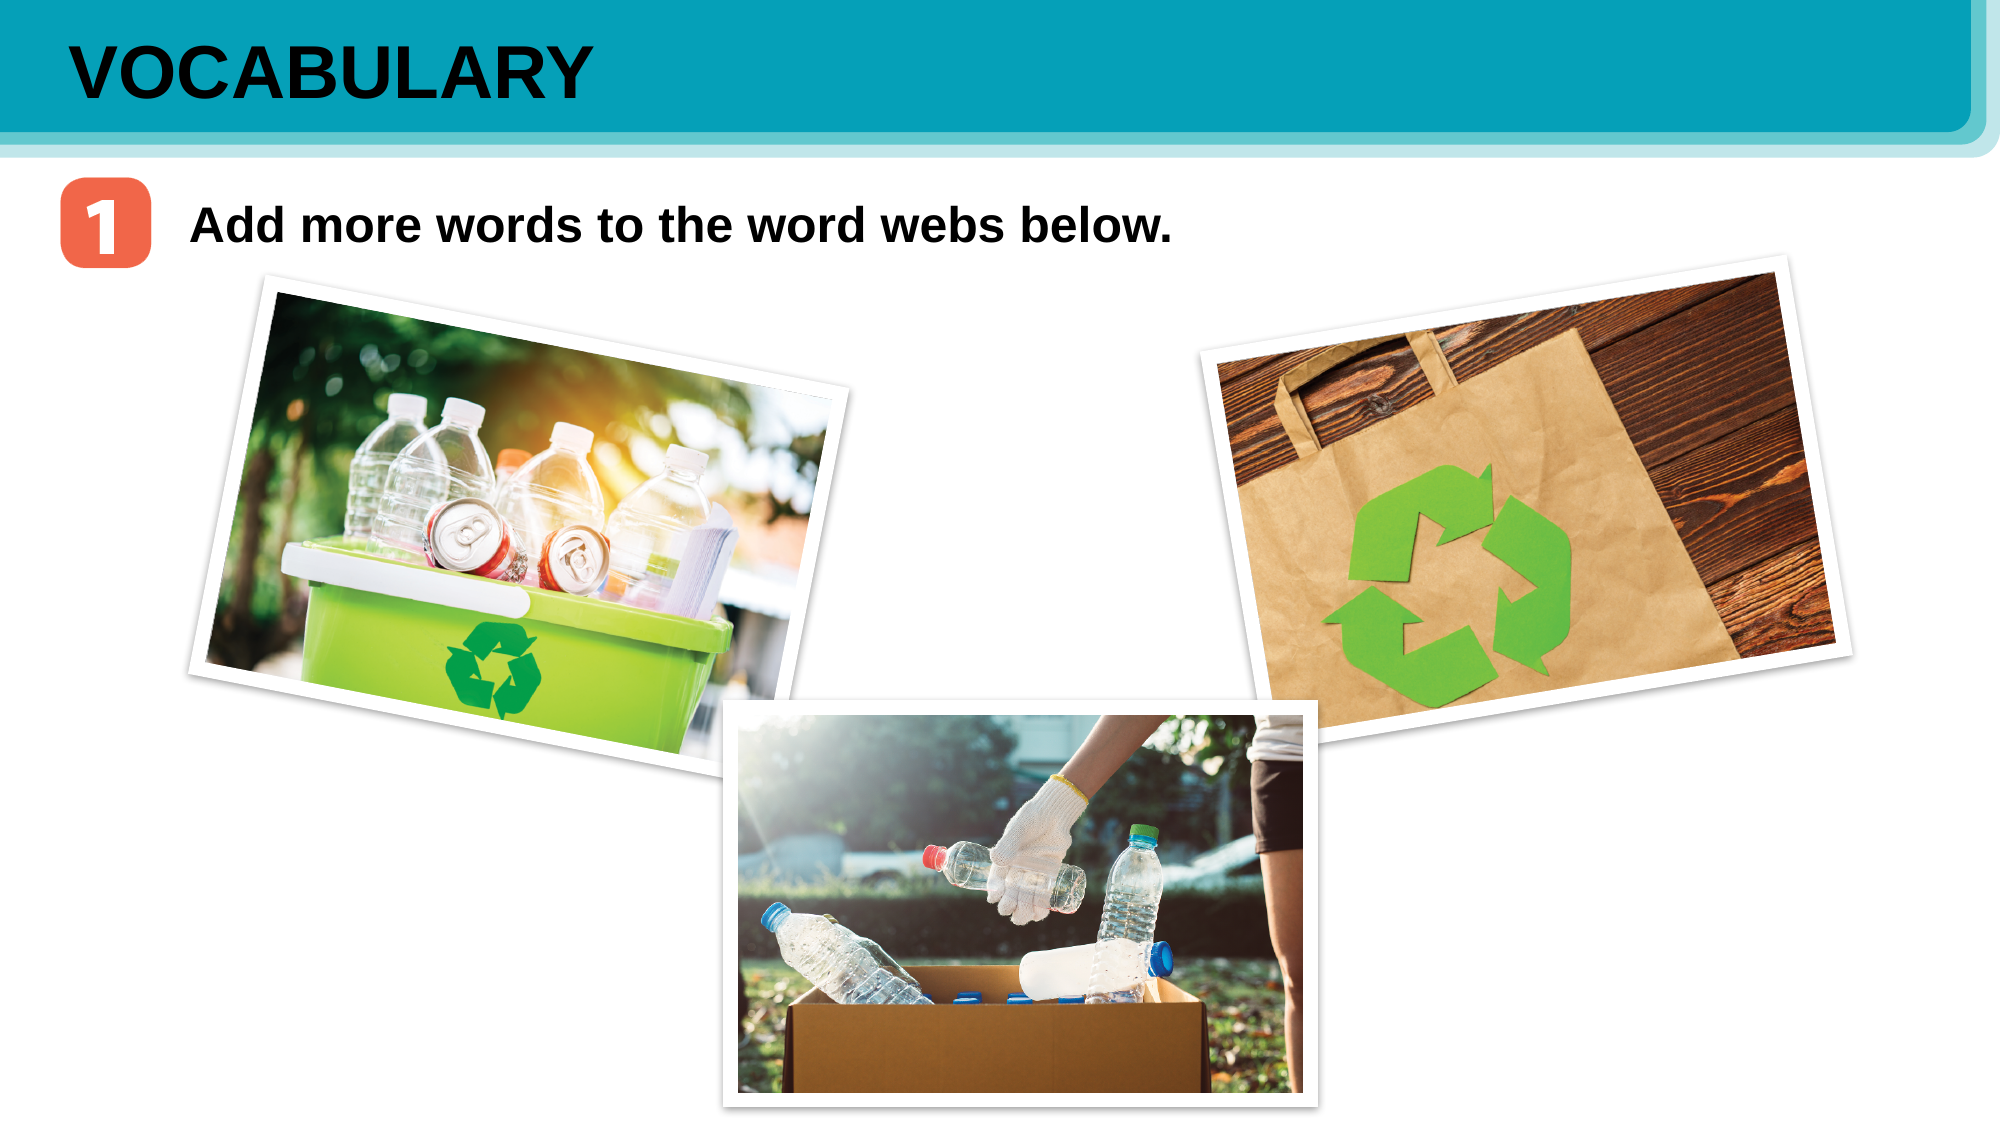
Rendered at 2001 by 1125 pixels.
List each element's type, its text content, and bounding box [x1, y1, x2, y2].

picture [1218, 273, 1835, 728]
picture [207, 293, 1304, 1093]
picture [53, 168, 157, 281]
text_box Add more words to the word webs below. [174, 185, 1537, 261]
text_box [0, 0, 2000, 158]
